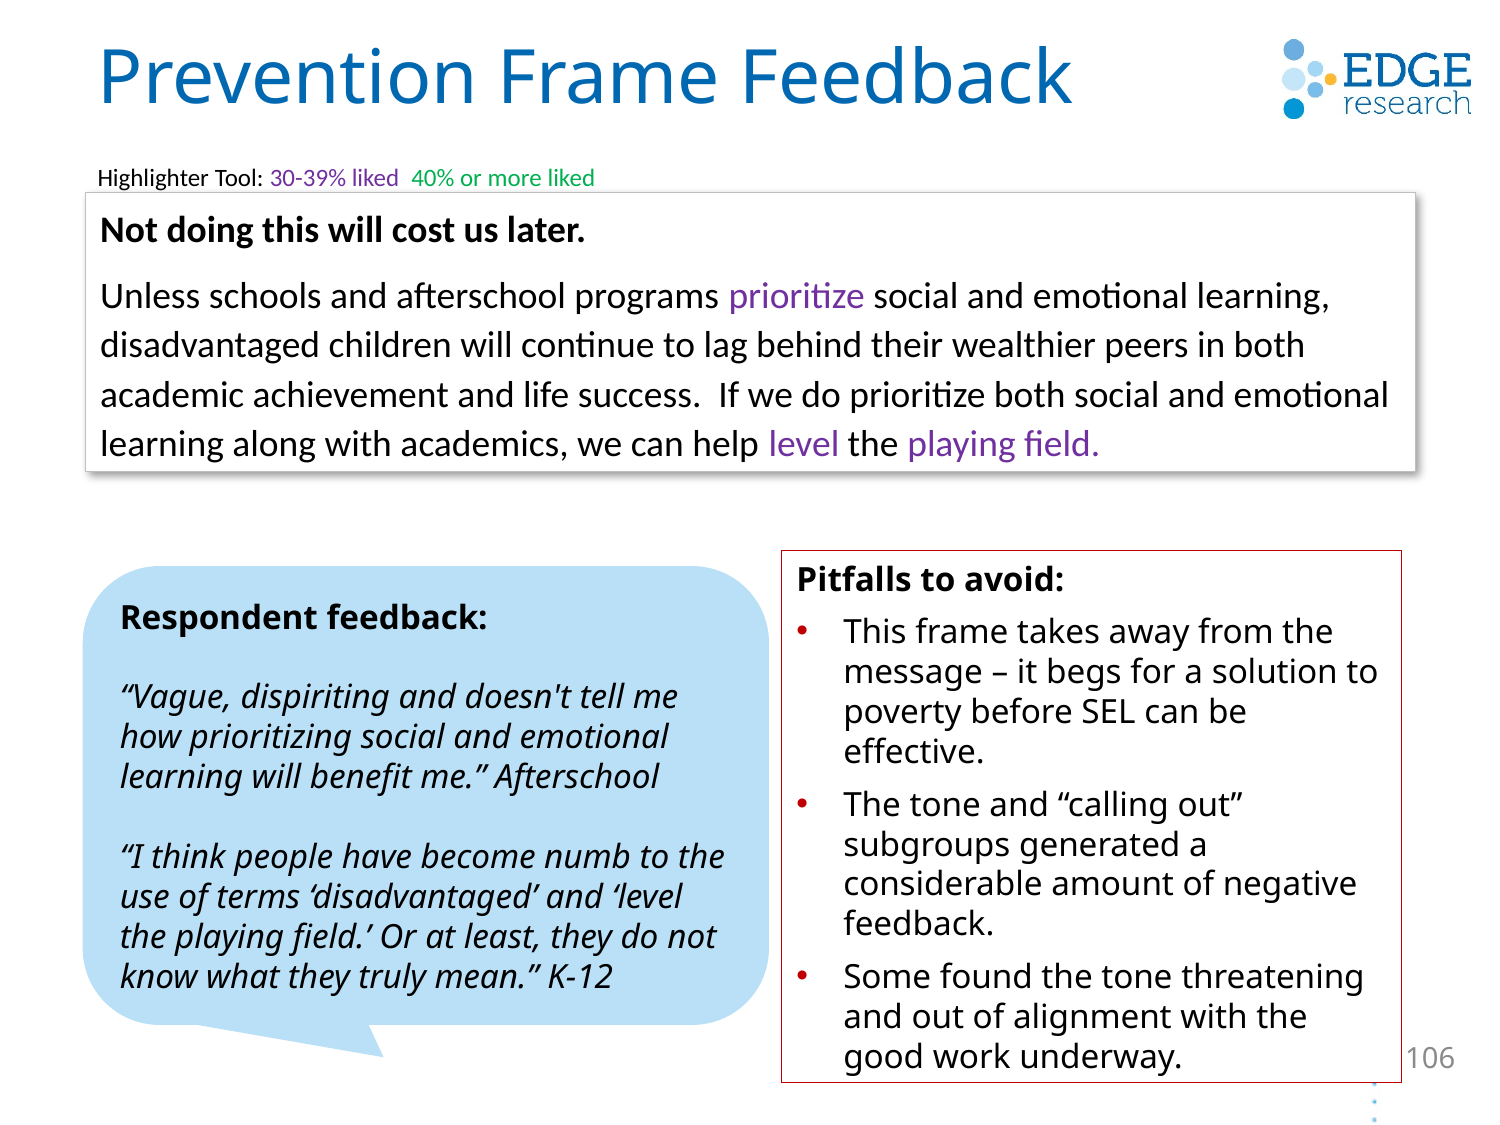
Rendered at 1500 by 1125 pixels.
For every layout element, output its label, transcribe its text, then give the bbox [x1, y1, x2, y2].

picture [1282, 39, 1471, 119]
picture [1369, 1090, 1384, 1125]
text_box Not doing this will cost us later. Unless schools and afterschool programs prioritize social and emotional learning, disadvantaged children will continue to lag behind their wealthier peers in both academic achievement and life success. If we do prioritize both social and emotional learning along with academics, we can help level the playing field. [85, 192, 1416, 472]
text_box Highlighter Tool: 30-39% liked 40% or more liked [82, 154, 701, 200]
text_box Pitfalls to avoid: This frame takes away from the message – it begs for a solution to poverty before SEL can be effective. The tone and “calling out” subgroups generated a considerable amount of negative feedback. Some found the tone threatening and out of alignment with the good work underway. [781, 550, 1402, 1083]
title Prevention Frame Feedback [82, 0, 1258, 159]
text_box Respondent feedback: “Vague, dispiriting and doesn't tell me how prioritizing social and emotional learning will benefit me.” Afterschool “I think people have become numb to the use of terms ‘disadvantaged’ and ‘level the playing field.’ Or at least, they do not know what they truly mean.” K-12 [82, 566, 769, 1058]
slide_number 106 [1360, 1029, 1471, 1090]
